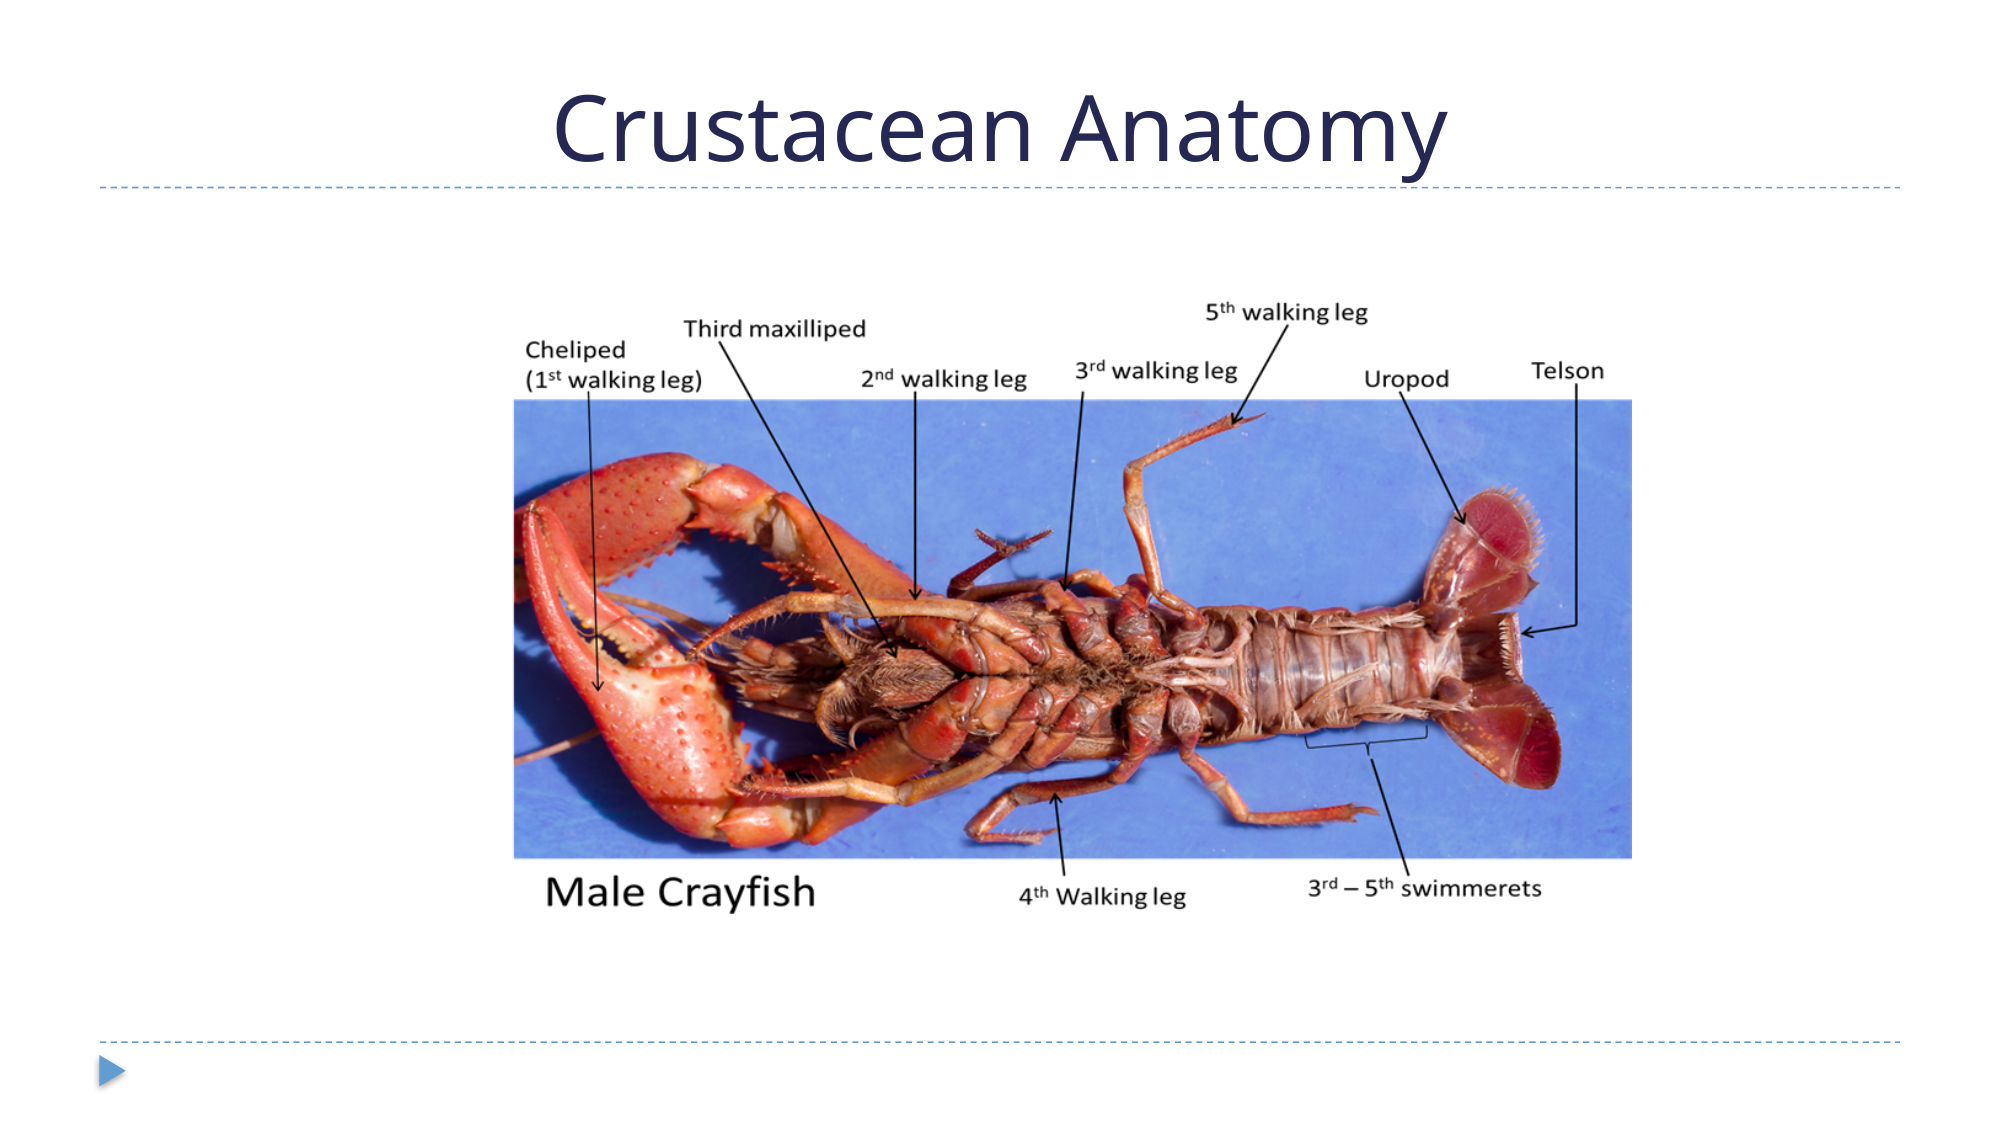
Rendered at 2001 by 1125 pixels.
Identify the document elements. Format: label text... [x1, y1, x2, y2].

title Crustacean Anatomy [99, 24, 1900, 188]
picture [508, 281, 1632, 946]
